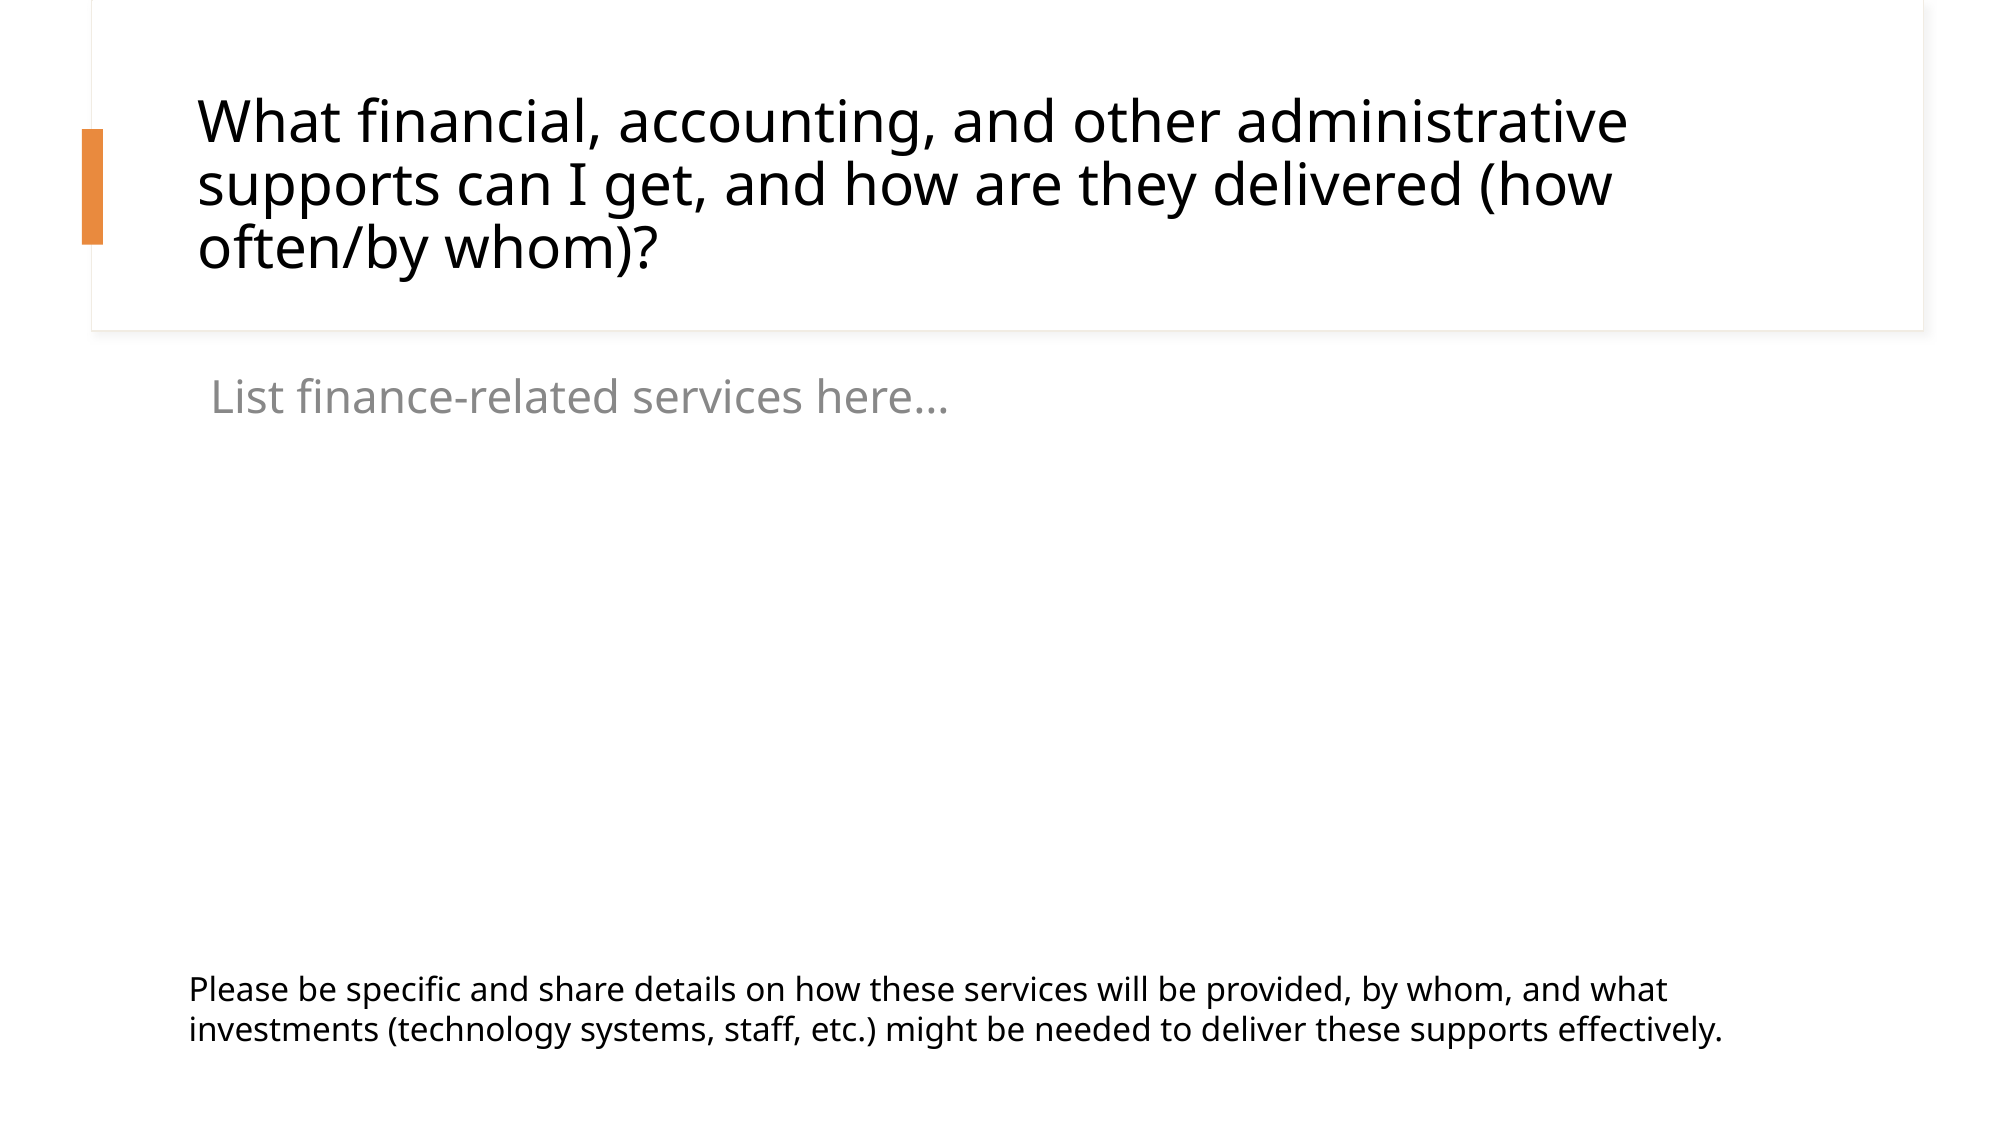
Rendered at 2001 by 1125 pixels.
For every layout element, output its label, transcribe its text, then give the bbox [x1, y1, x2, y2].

title What financial, accounting, and other administrative supports can I get, and how are they delivered (how often/by whom)? [183, 90, 1851, 284]
list List finance-related services here… [166, 354, 1834, 961]
text_box Please be specific and share details on how these services will be provided, by whom, and what investments (technology systems, staff, etc.) might be needed to deliver these supports effectively. [173, 960, 1780, 1067]
